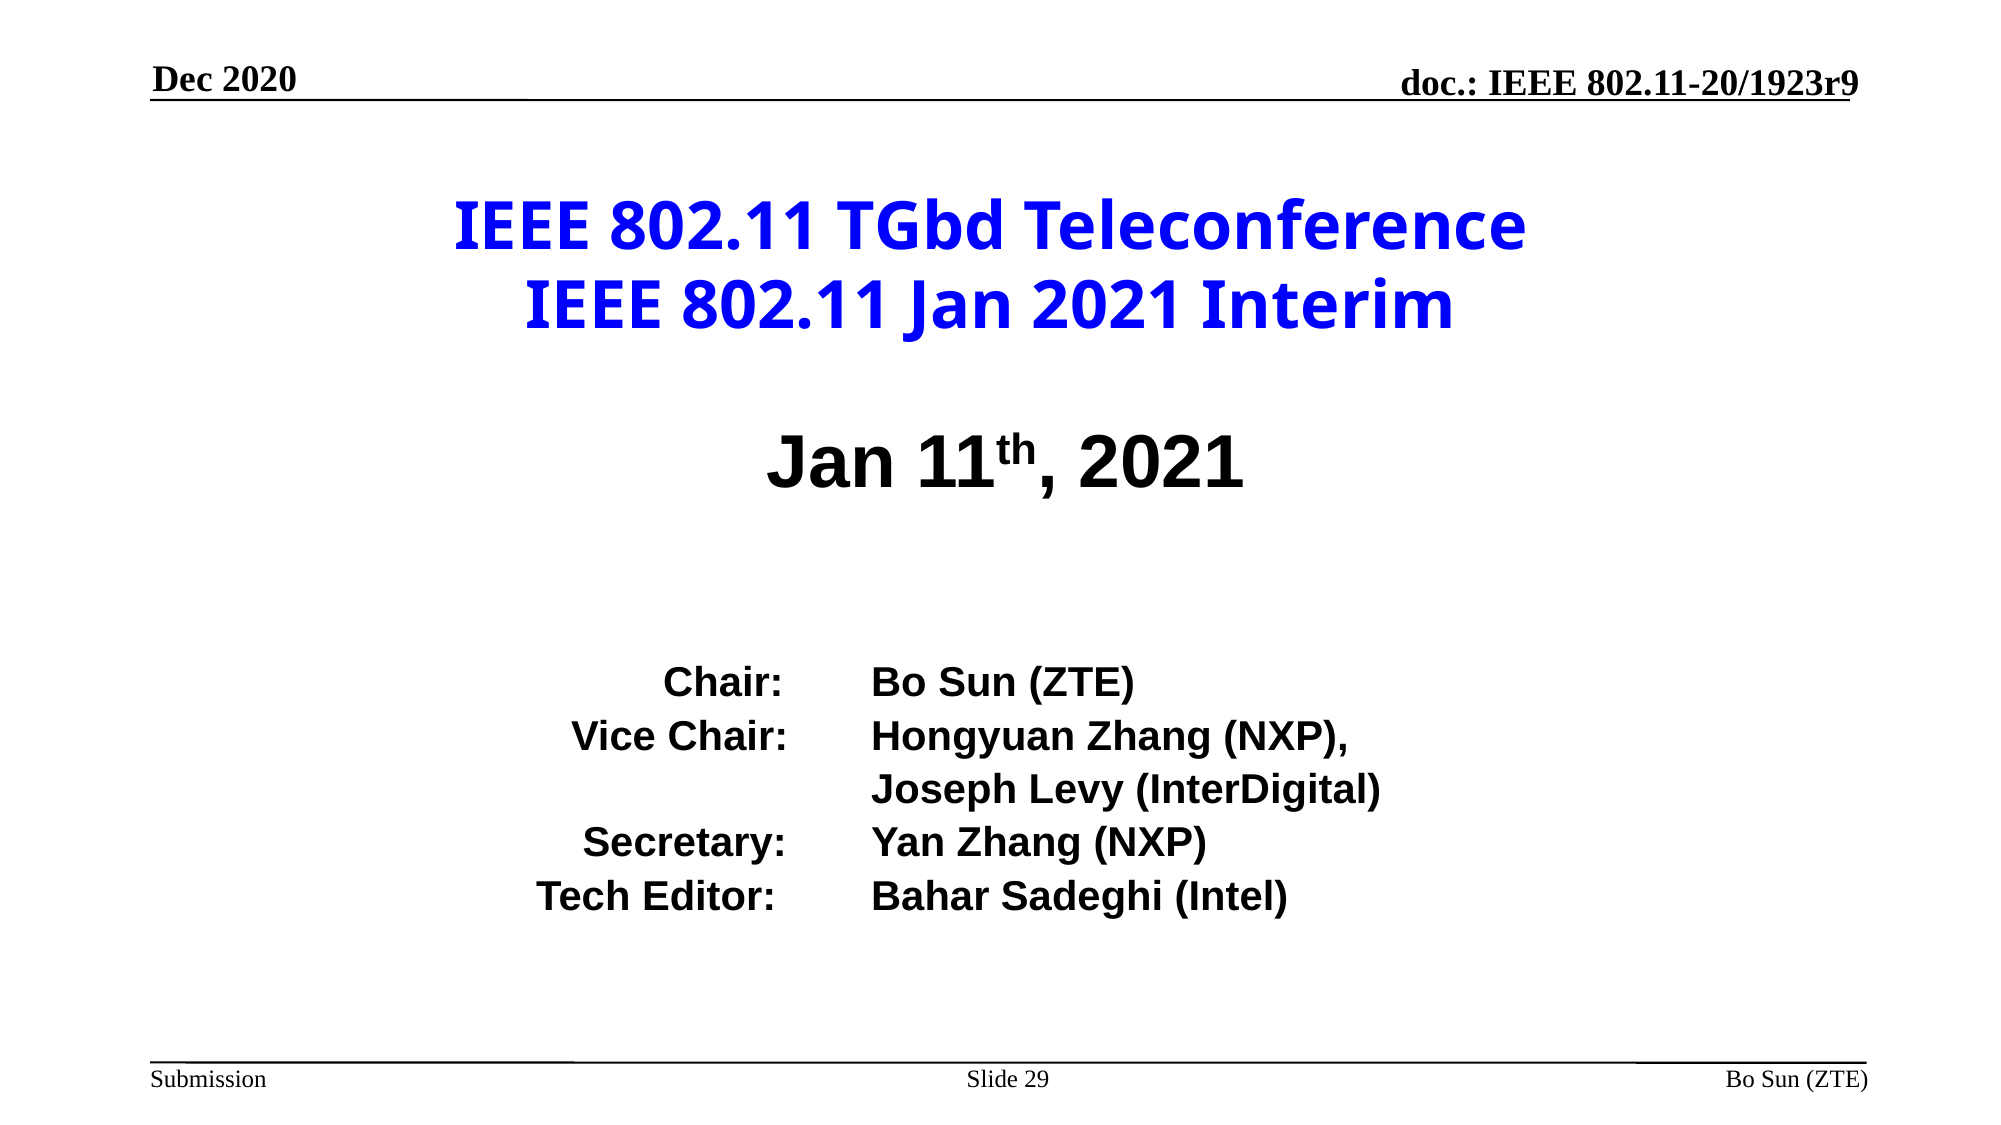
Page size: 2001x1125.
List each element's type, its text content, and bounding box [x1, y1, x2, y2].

text_box Jan 11th, 2021 Chair: Bo Sun (ZTE) Vice Chair: Hongyuan Zhang (NXP), Joseph Levy (InterDigital) Secretary: Yan Zhang (NXP) Tech Editor: Bahar Sadeghi (Intel) [200, 349, 1813, 1027]
title IEEE 802.11 TGbd Teleconference IEEE 802.11 Jan 2021 Interim [287, 112, 1695, 349]
footer Bo Sun (ZTE) [1171, 1061, 1869, 1093]
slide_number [152, 54, 563, 100]
slide_number Slide 29 [949, 1061, 1067, 1123]
